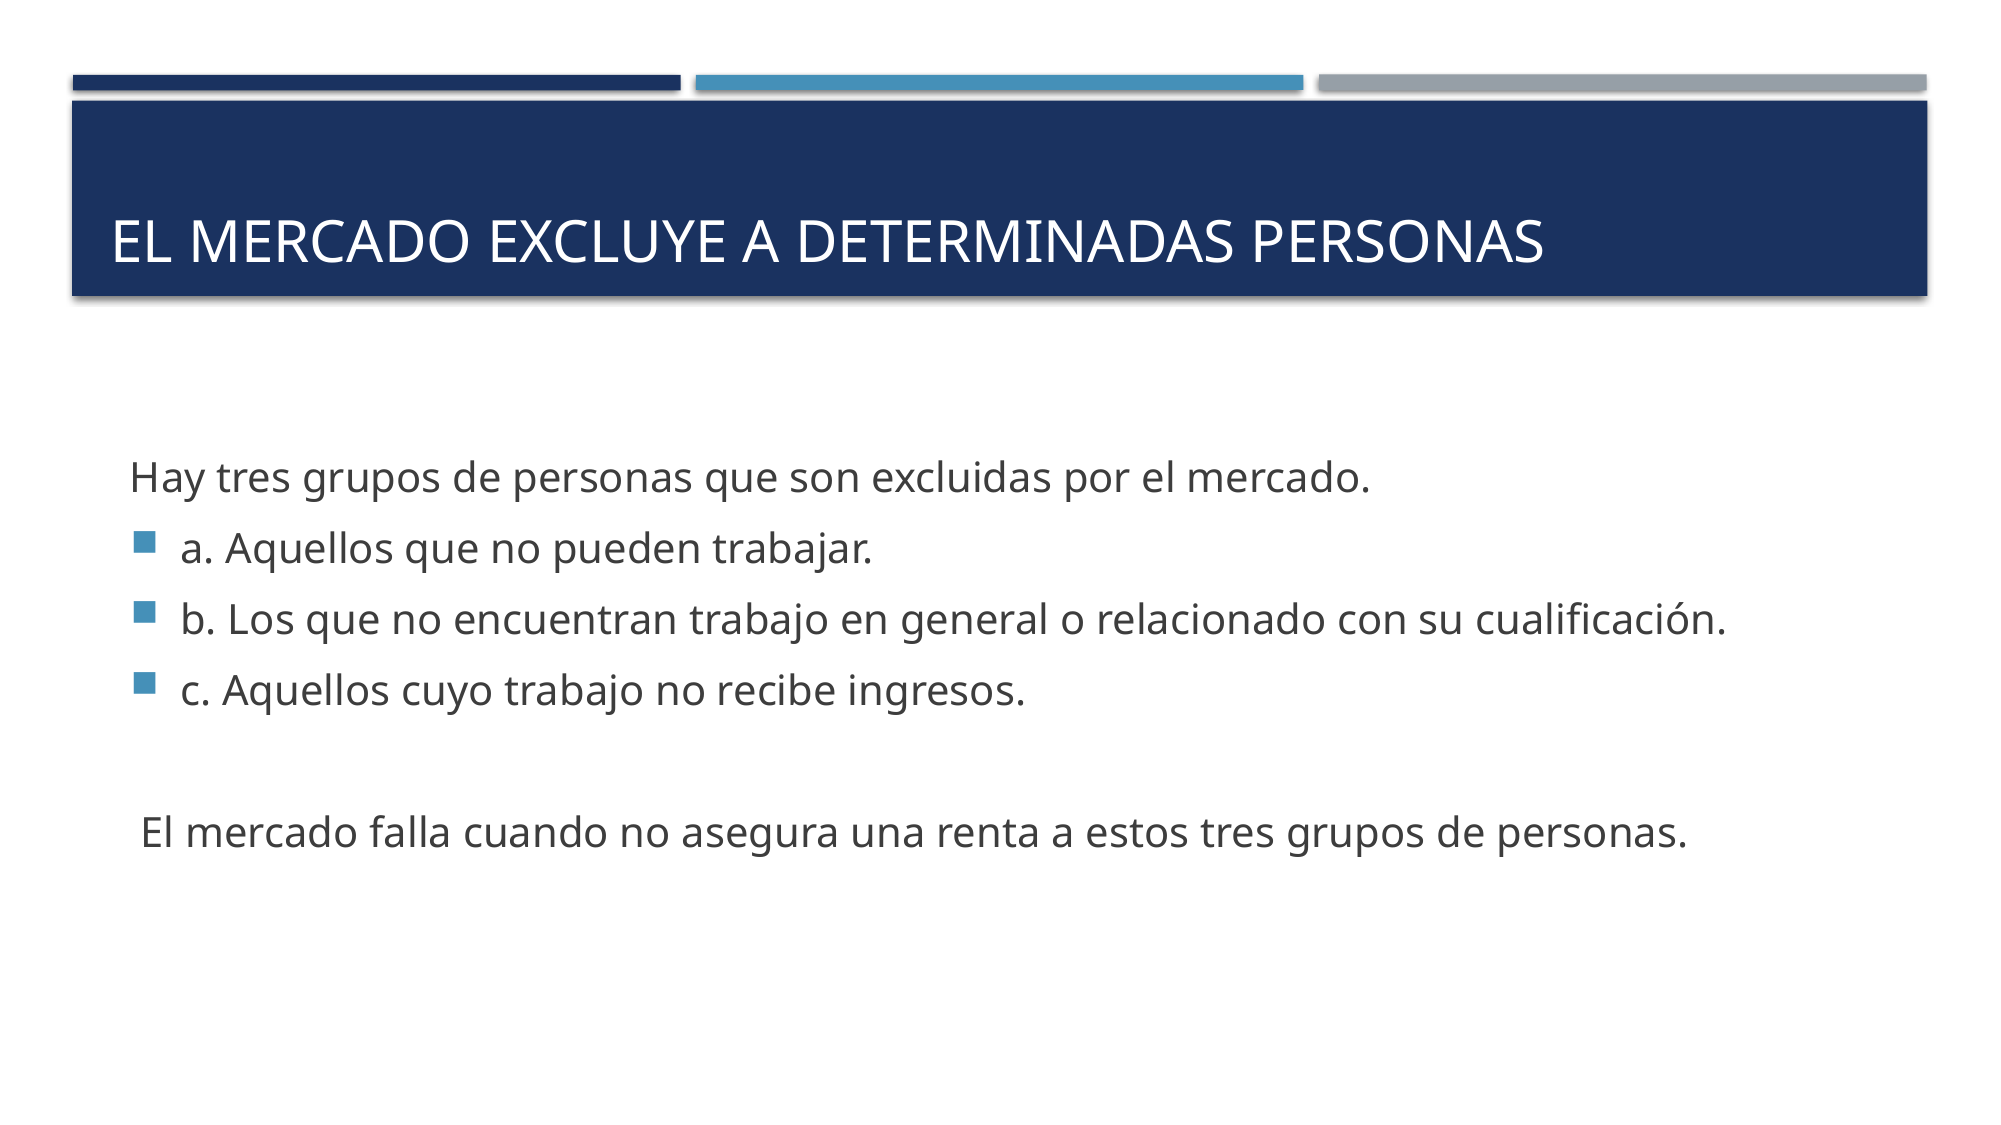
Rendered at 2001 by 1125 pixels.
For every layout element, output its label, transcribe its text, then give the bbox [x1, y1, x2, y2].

title El mercado excluye a determinadas personas [95, 115, 1905, 282]
list Hay tres grupos de personas que son excluidas por el mercado. a. Aquellos que no pueden trabajar. b. Los que no encuentran trabajo en general o relacionado con su cualificación. c. Aquellos cuyo trabajo no recibe ingresos. El mercado falla cuando no asegura una renta a estos tres grupos de personas. [115, 351, 1925, 955]
